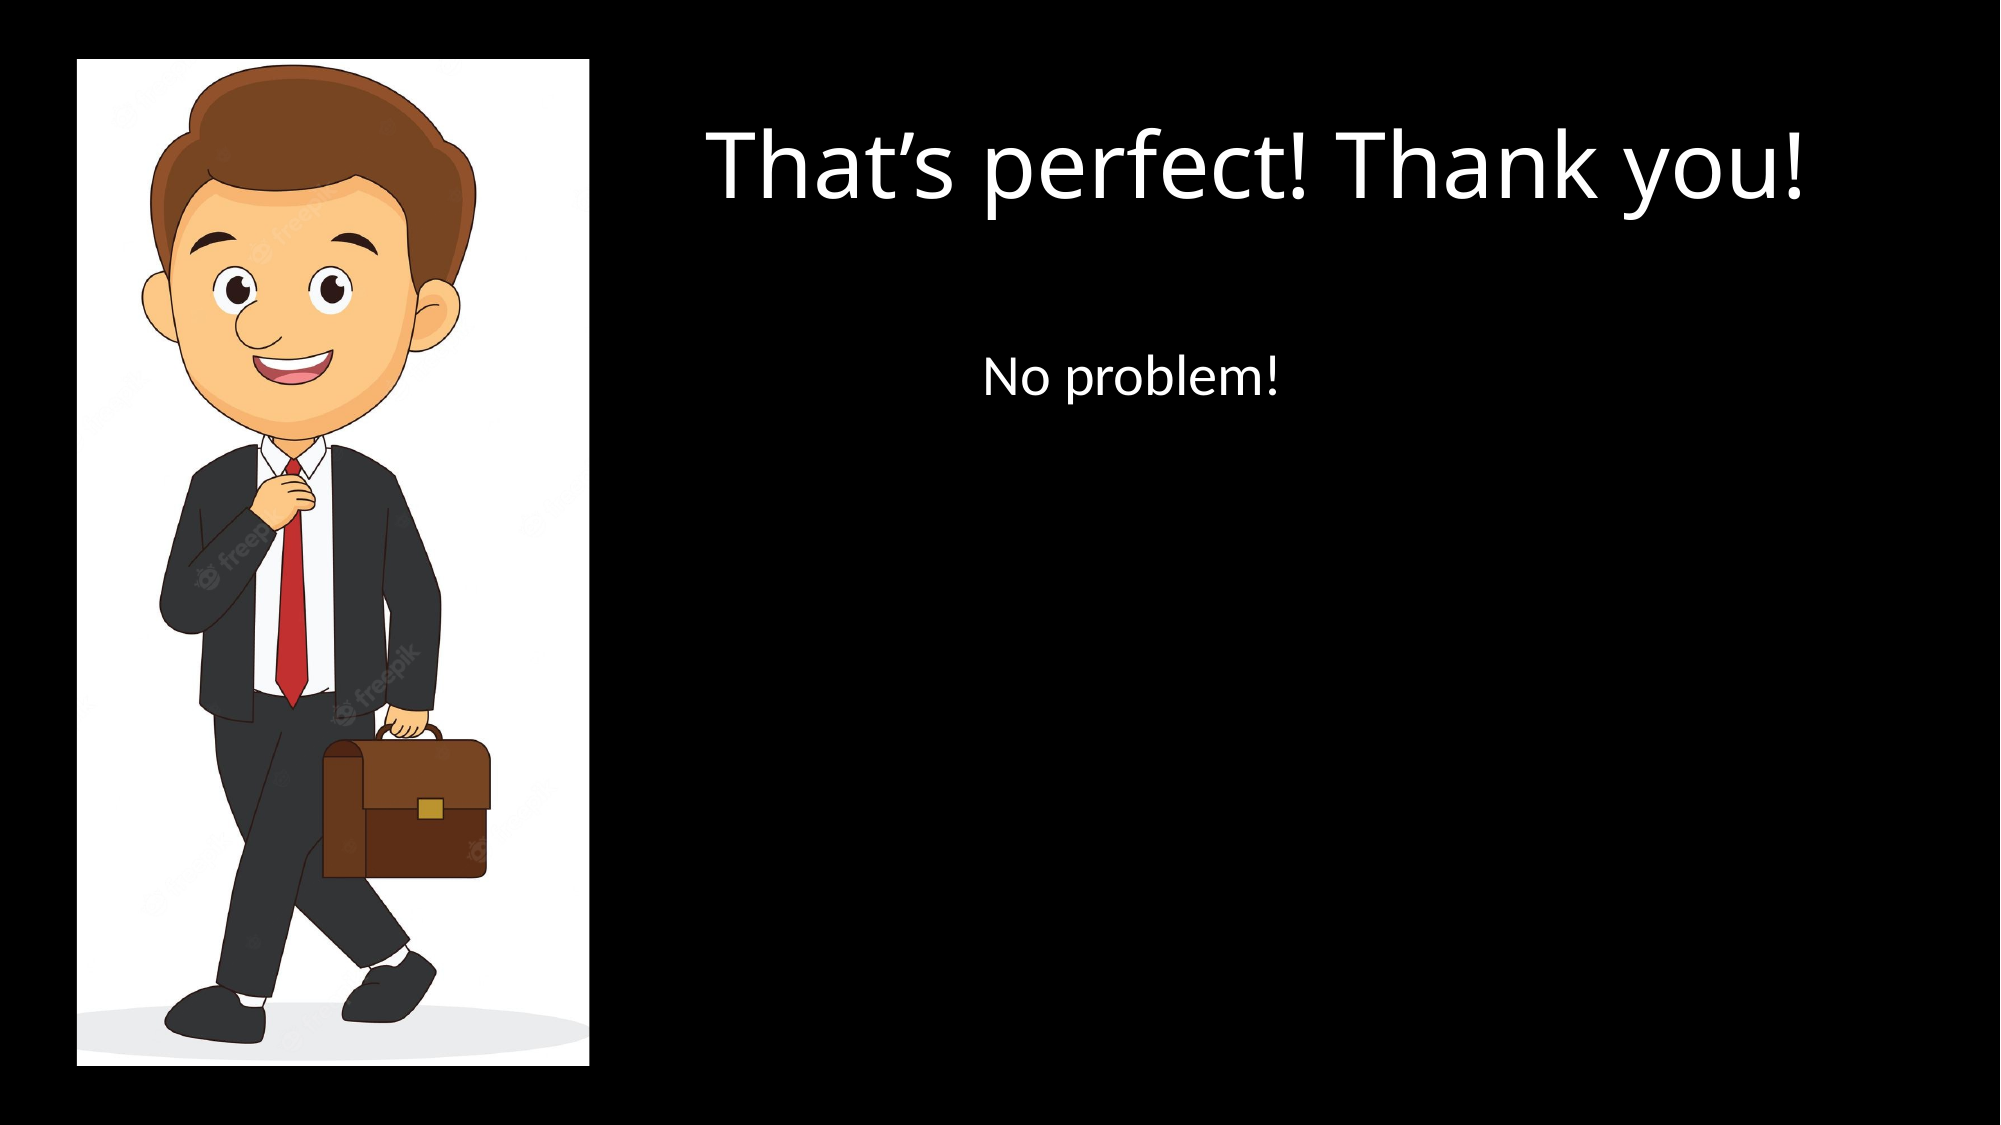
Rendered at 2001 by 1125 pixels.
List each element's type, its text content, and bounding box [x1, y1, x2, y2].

title That’s perfect! Thank you! [690, 59, 1863, 278]
text_box No problem! [968, 329, 1349, 415]
picture [76, 59, 590, 1066]
